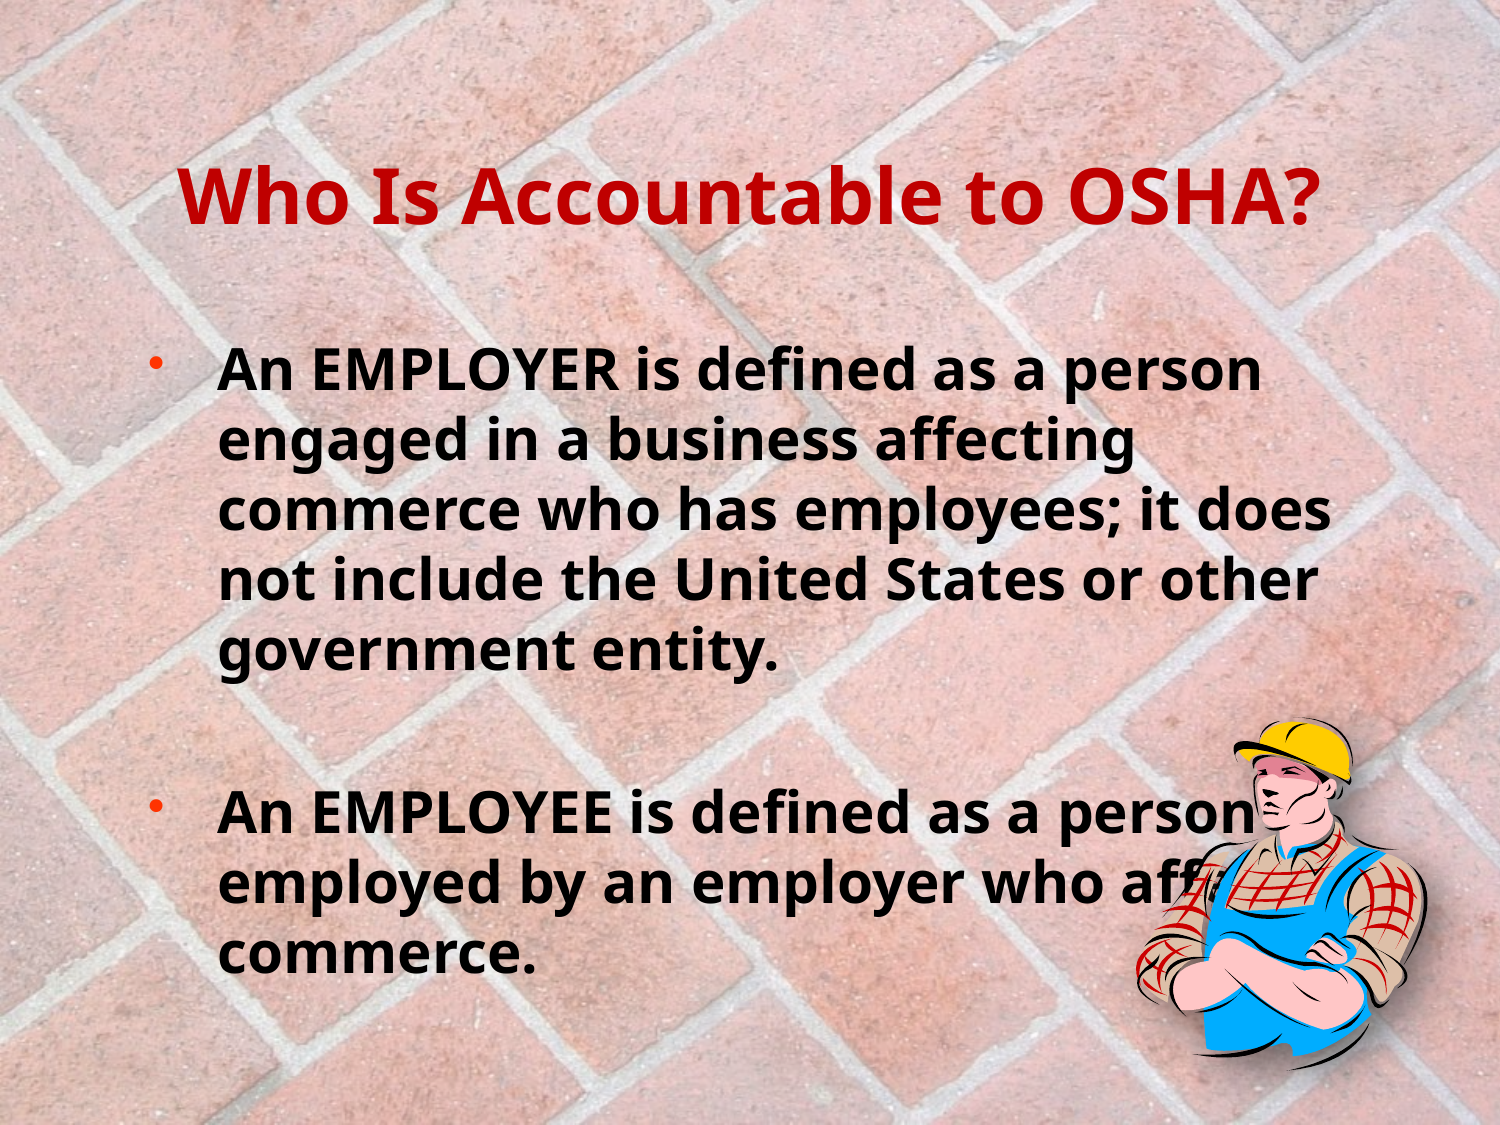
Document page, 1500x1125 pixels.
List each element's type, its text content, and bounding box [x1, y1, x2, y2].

list An EMPLOYER is defined as a person engaged in a business affecting commerce who has employees; it does not include the United States or other government entity. An EMPLOYEE is defined as a person employed by an employer who affects commerce. [112, 324, 1388, 1000]
picture [1112, 712, 1455, 1071]
title Who Is Accountable to OSHA? [112, 99, 1388, 288]
